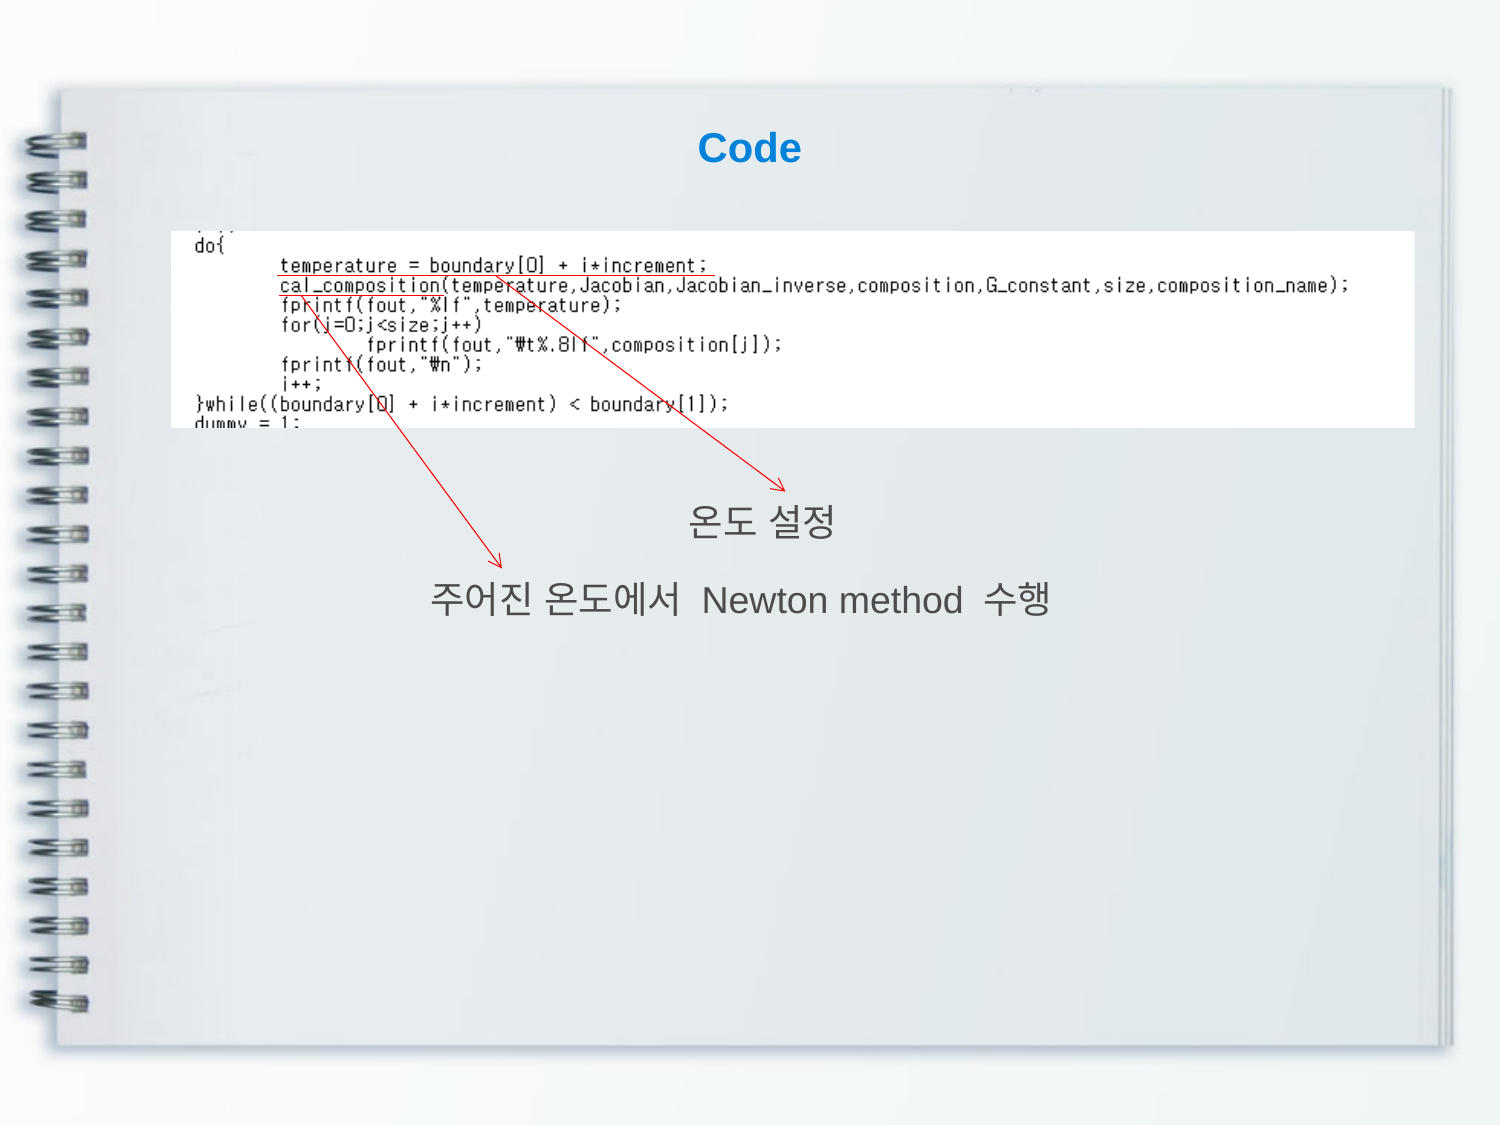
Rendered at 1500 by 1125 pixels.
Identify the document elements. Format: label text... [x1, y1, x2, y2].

picture [0, 0, 1500, 1125]
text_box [495, 275, 786, 492]
list Code [100, 113, 1400, 1012]
text_box 주어진 온도에서 Newton method 수행 [415, 568, 1068, 629]
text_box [301, 295, 502, 569]
text_box 온도 설정 [674, 491, 853, 552]
